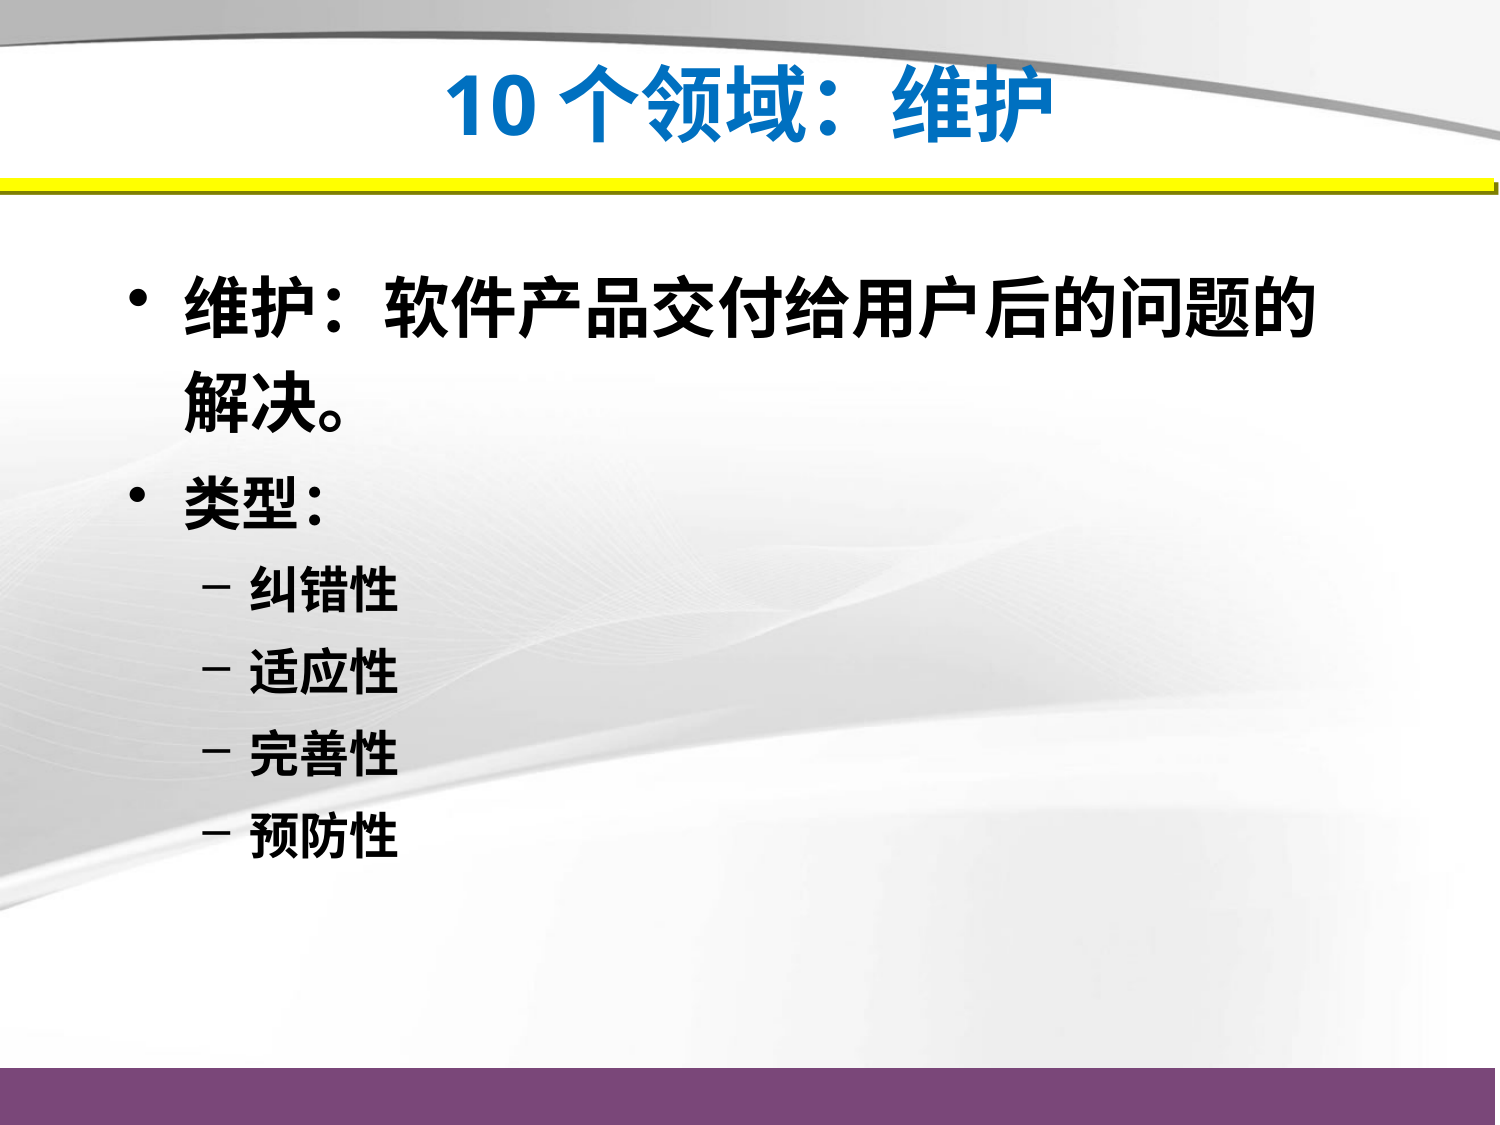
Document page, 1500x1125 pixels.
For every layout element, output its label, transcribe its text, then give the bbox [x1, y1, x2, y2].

list 维护：软件产品交付给用户后的问题的解决。 类型： 纠错性 适应性 完善性 预防性 [112, 241, 1388, 917]
picture [0, 0, 1500, 1125]
title 10个领域：维护 [112, 8, 1388, 197]
